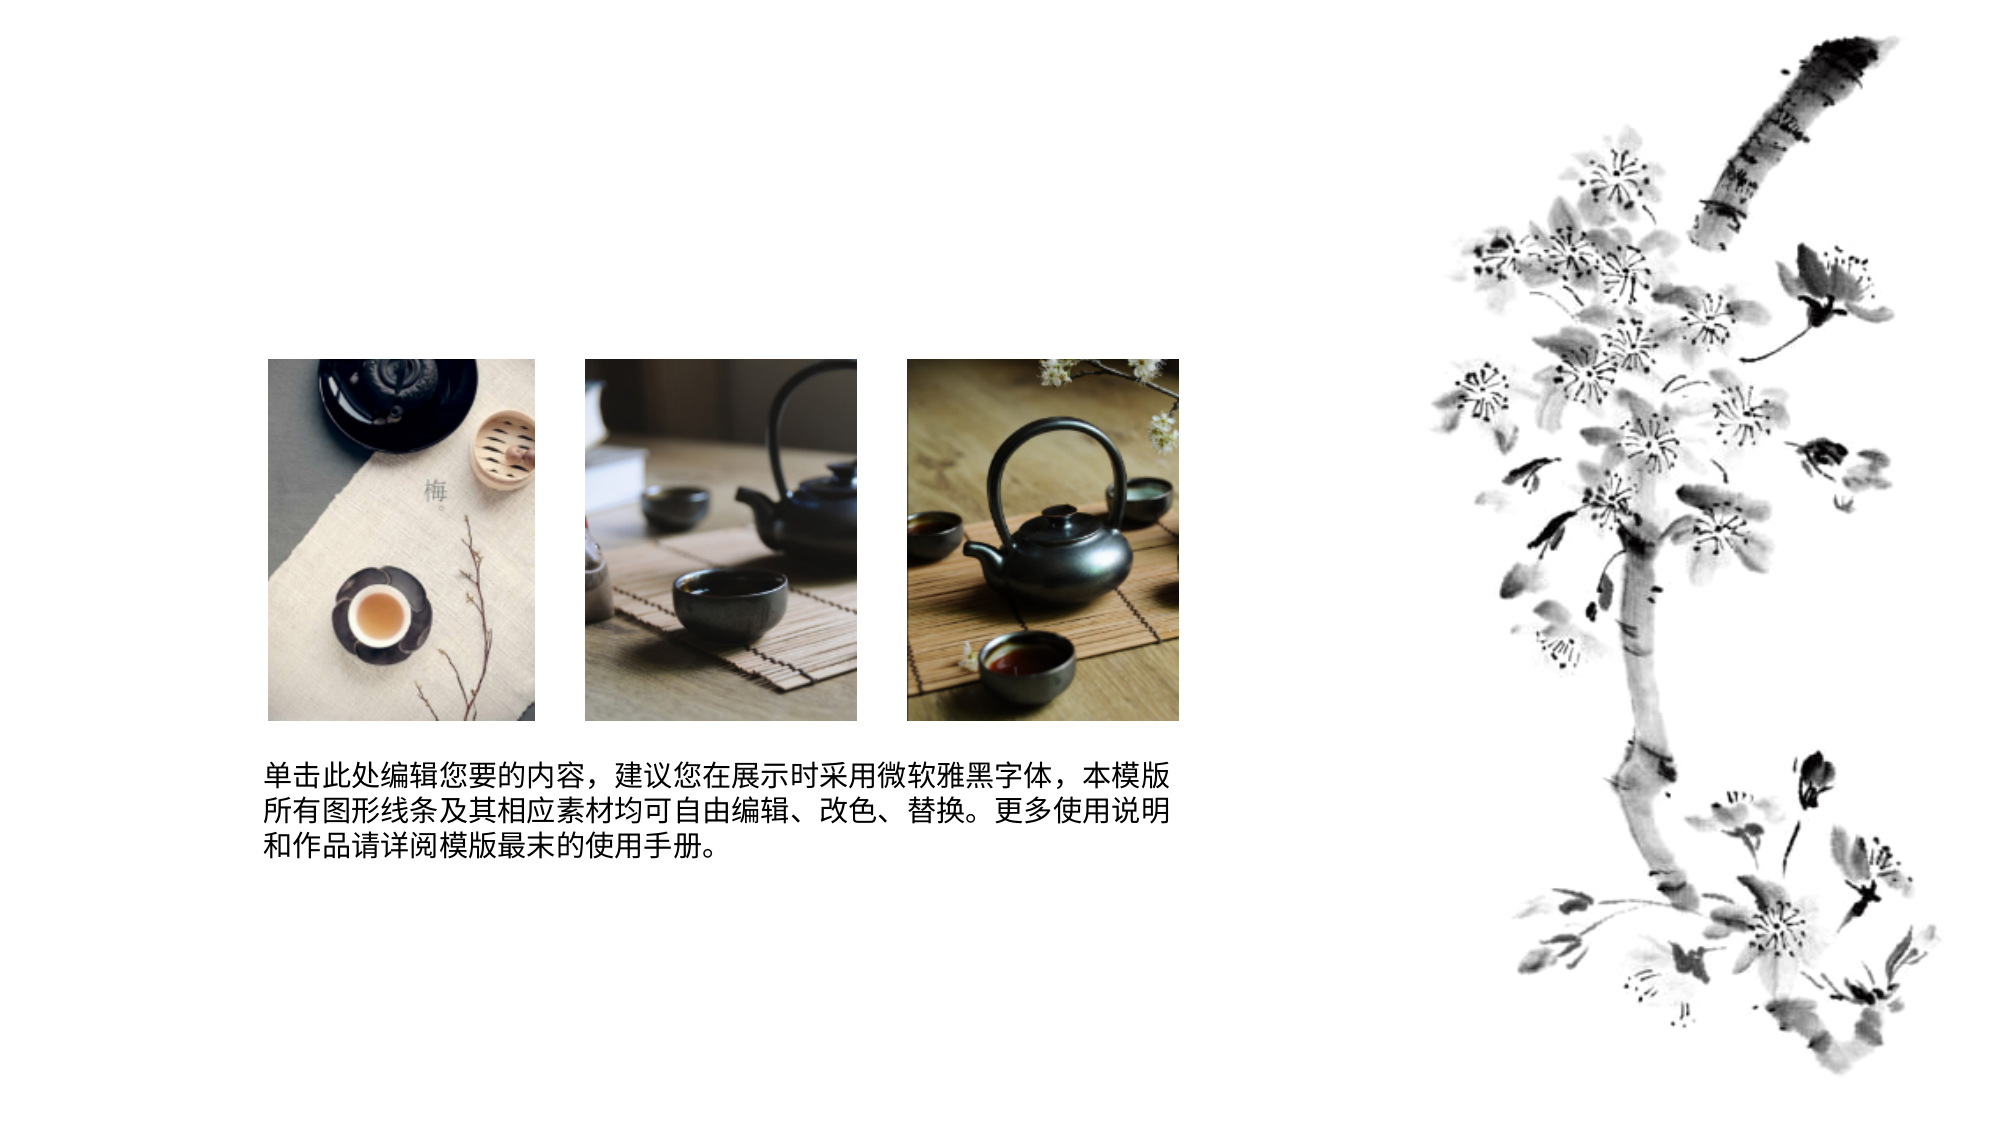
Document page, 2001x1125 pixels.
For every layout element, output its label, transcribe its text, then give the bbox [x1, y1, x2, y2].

picture [1382, 0, 1945, 1077]
picture [268, 359, 535, 721]
picture [585, 359, 857, 721]
text_box 单击此处编辑您要的内容，建议您在展示时采用微软雅黑字体，本模版所有图形线条及其相应素材均可自由编辑、改色、替换。更多使用说明和作品请详阅模版最末的使用手册。 [248, 749, 1190, 870]
picture [907, 359, 1179, 721]
